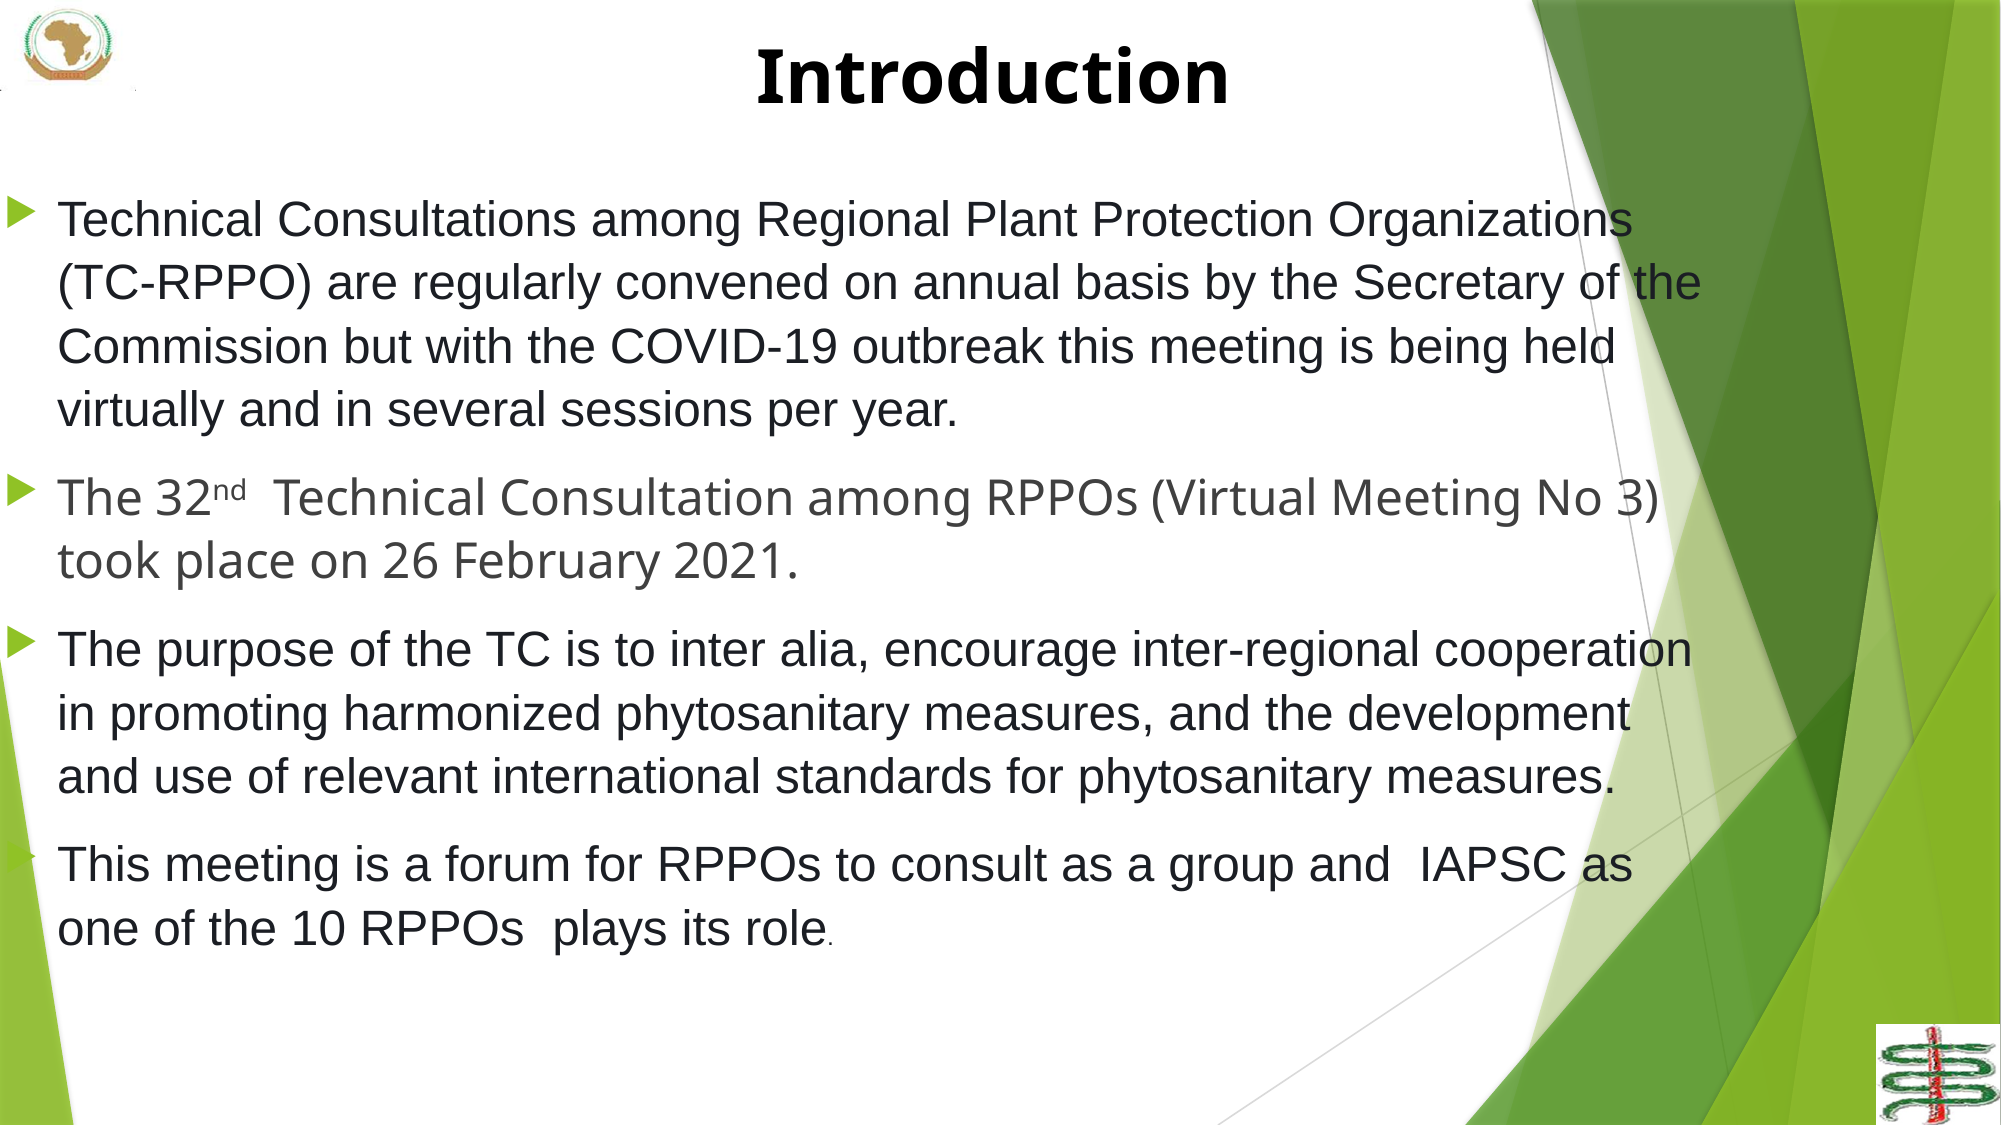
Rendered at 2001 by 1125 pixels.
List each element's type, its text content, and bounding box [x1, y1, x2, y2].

title Introduction [682, 20, 1307, 150]
picture [1875, 1024, 2000, 1125]
picture [0, 0, 137, 92]
list Technical Consultations among Regional Plant Protection Organizations (TC-RPPO) are regularly convened on annual basis by the Secretary of the Commission but with the COVID-19 outbreak this meeting is being held virtually and in several sessions per year. The 32nd Technical Consultation among RPPOs (Virtual Meeting No 3) took place on 26 February 2021. The purpose of the TC is to inter alia, encourage inter-regional cooperation in promoting harmonized phytosanitary measures, and the development and use of relevant international standards for phytosanitary measures. This meeting is a forum for RPPOs to consult as a group and IAPSC as one of the 10 RPPOs plays its role. [0, 175, 1736, 991]
